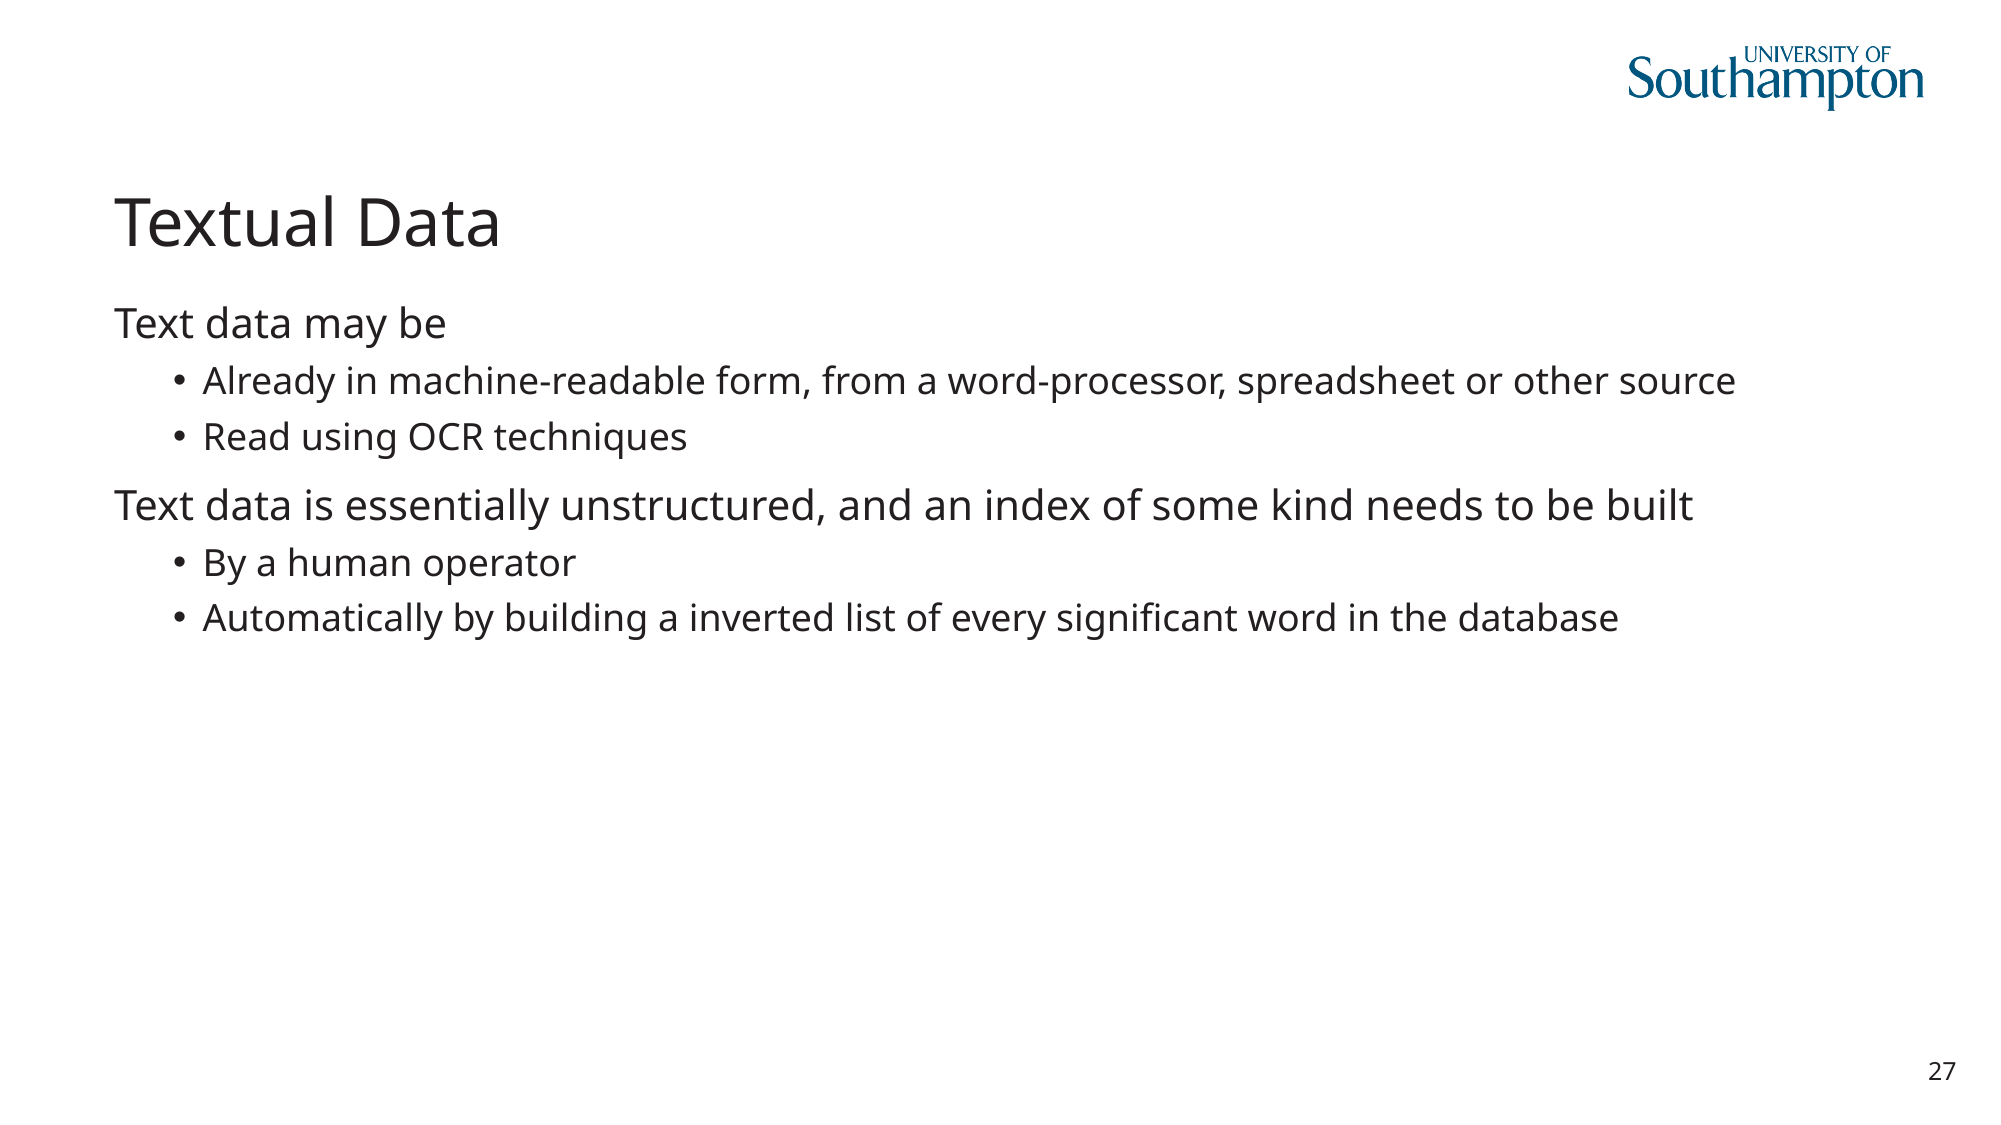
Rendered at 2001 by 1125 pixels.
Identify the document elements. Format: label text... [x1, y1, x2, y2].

list Text data may be Already in machine-readable form, from a word-processor, spreadsheet or other source Read using OCR techniques Text data is essentially unstructured, and an index of some kind needs to be built By a human operator Automatically by building a inverted list of every significant word in the database [102, 290, 1898, 1024]
picture [1869, 48, 1877, 60]
picture [1629, 46, 1924, 111]
picture [1629, 71, 1648, 95]
title Textual Data [102, 113, 1898, 268]
